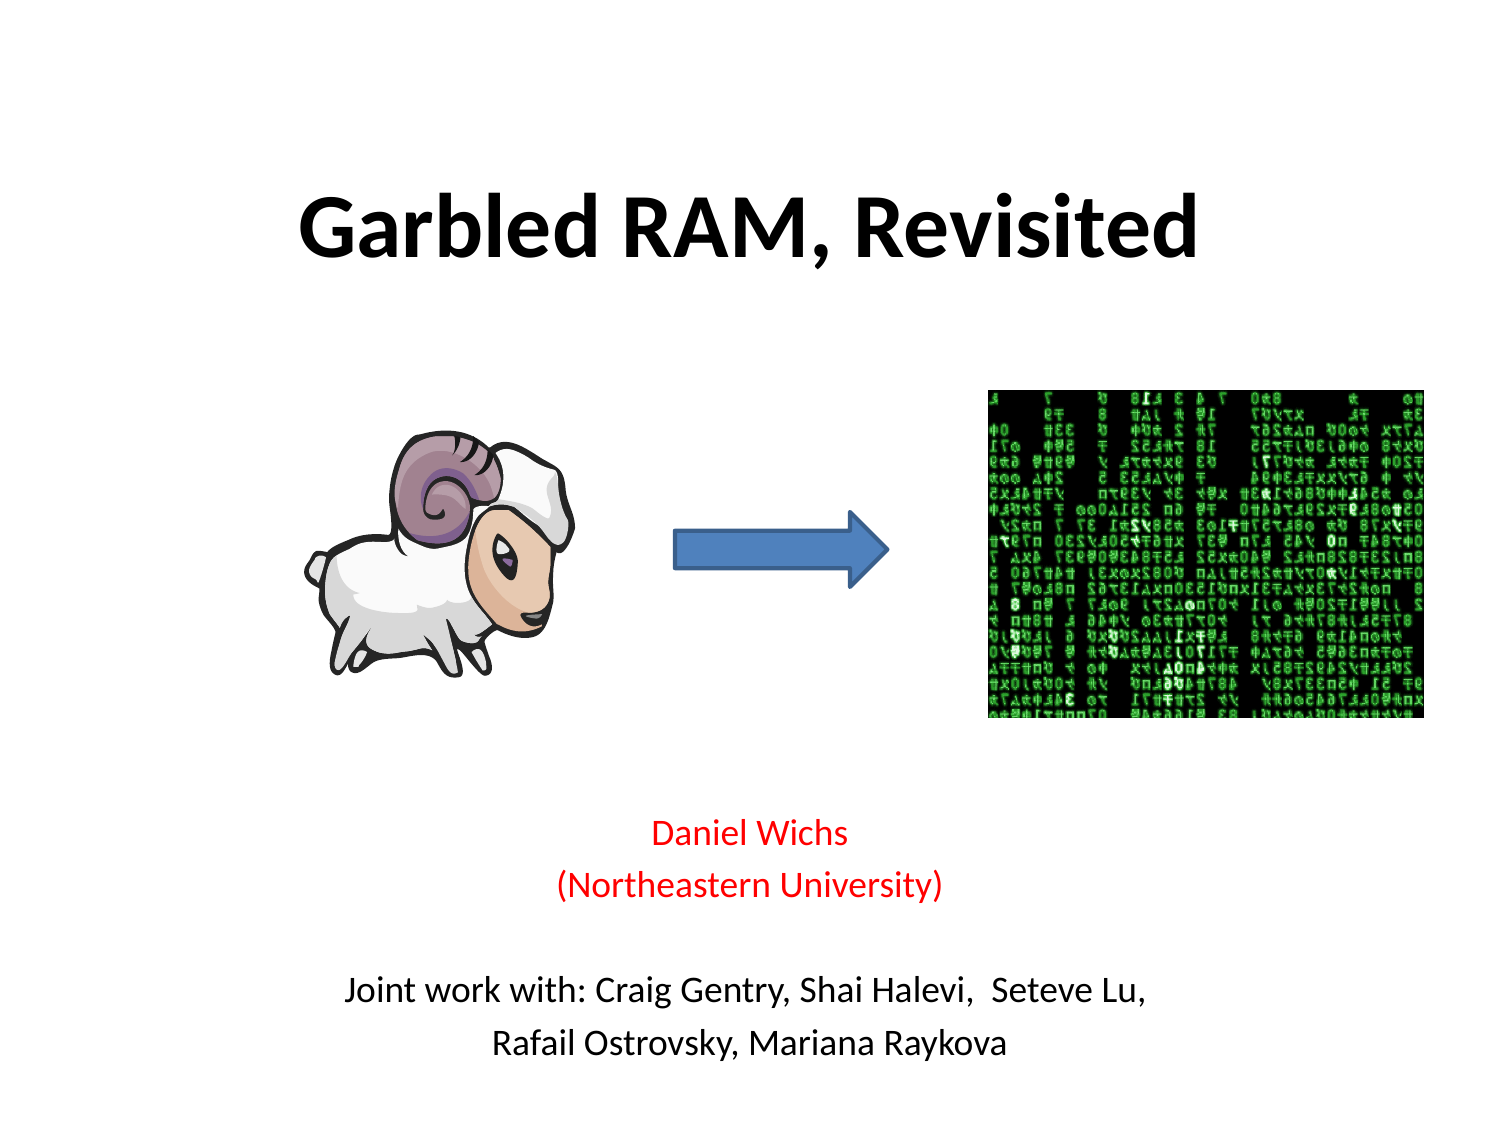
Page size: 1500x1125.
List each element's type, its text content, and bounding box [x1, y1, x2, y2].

picture [988, 390, 1424, 718]
picture [303, 430, 576, 678]
title Garbled RAM, Revisited [112, 99, 1388, 342]
text_box [672, 510, 890, 589]
subtitle Daniel Wichs (Northeastern University) Joint work with: Craig Gentry, Shai Halevi, Seteve Lu, Rafail Ostrovsky, Mariana Raykova [0, 800, 1500, 1025]
